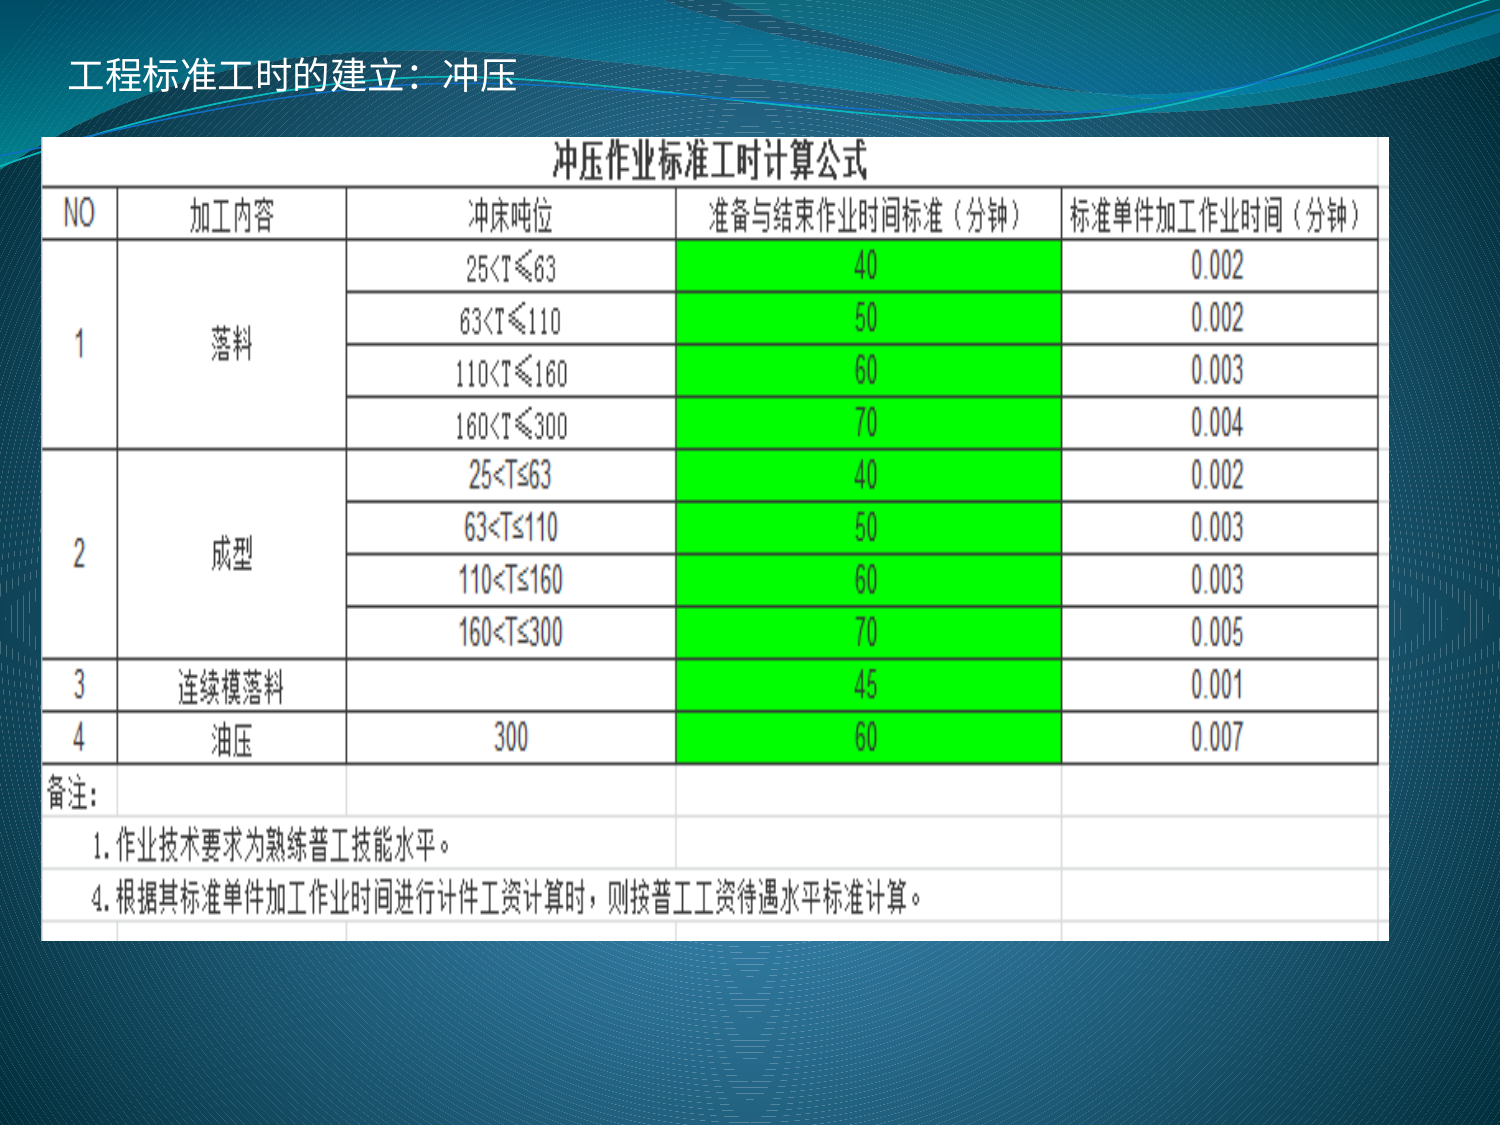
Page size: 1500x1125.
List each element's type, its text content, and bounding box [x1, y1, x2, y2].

text_box 工程标准工时的建立：冲压 [53, 44, 1015, 105]
picture [40, 136, 1389, 941]
